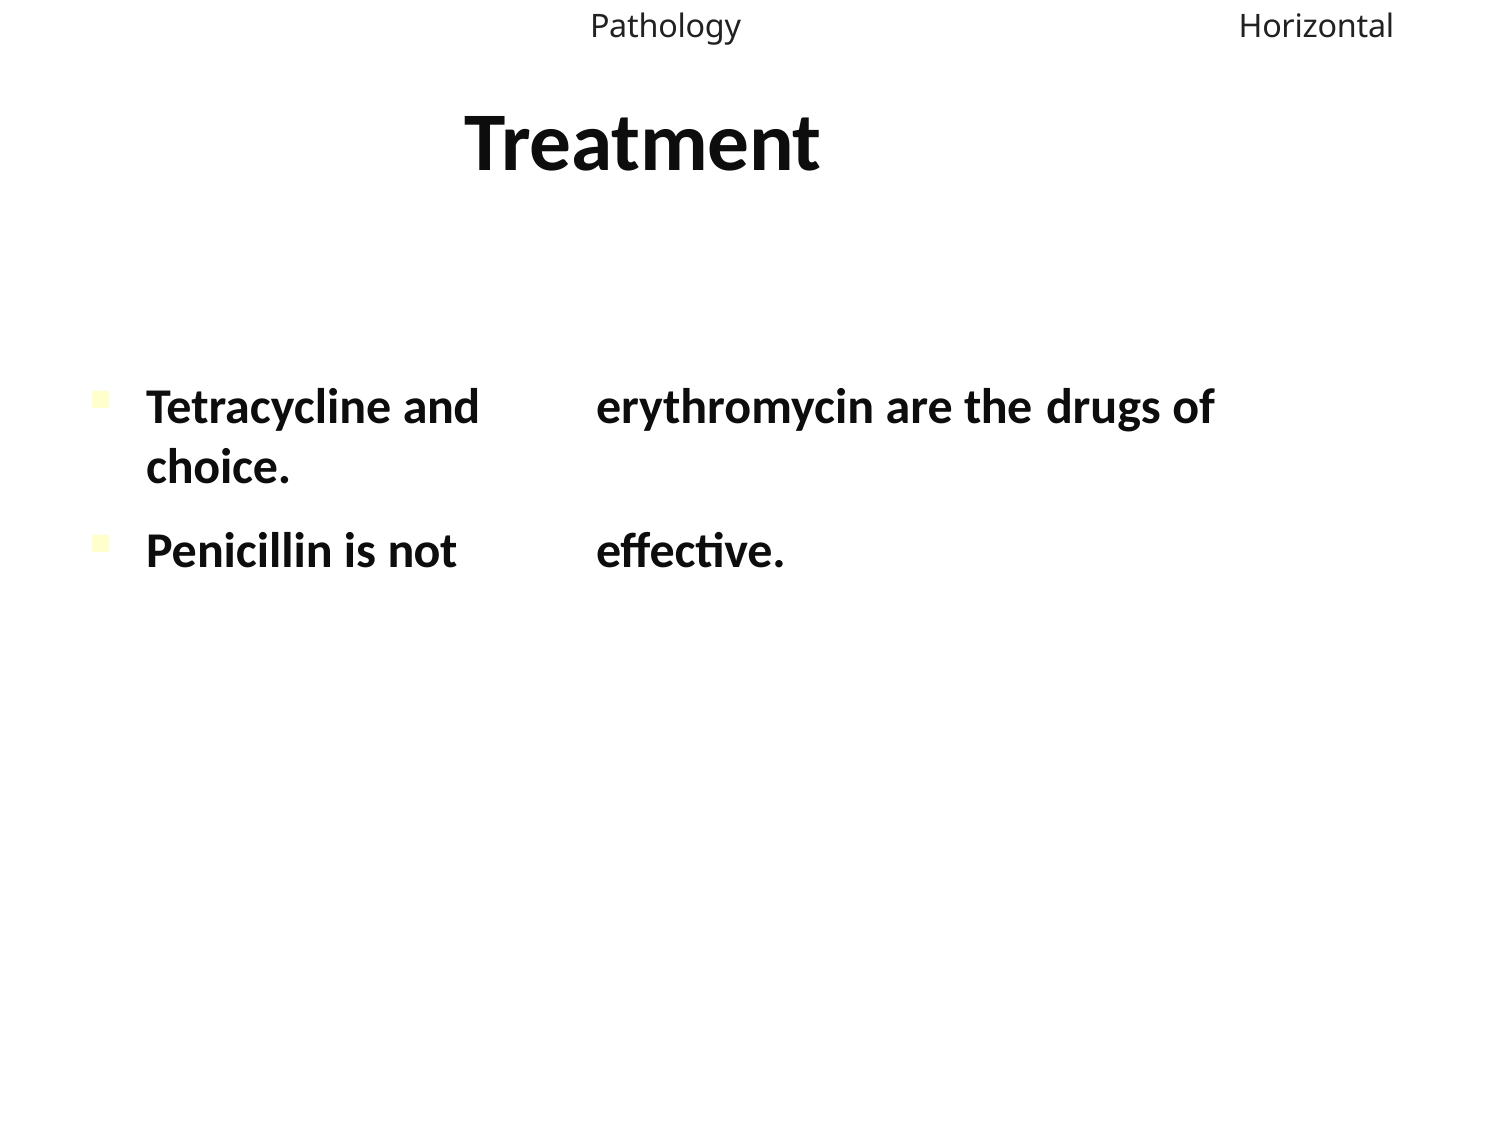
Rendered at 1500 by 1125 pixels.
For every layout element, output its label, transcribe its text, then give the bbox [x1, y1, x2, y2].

text_box Tetracycline and erythromycin are the drugs of choice. Penicillin is not effective. [87, 371, 1335, 578]
text_box Horizontal [1236, 2, 1407, 45]
title Treatment [462, 40, 1073, 231]
text_box Pathology [587, 2, 749, 45]
